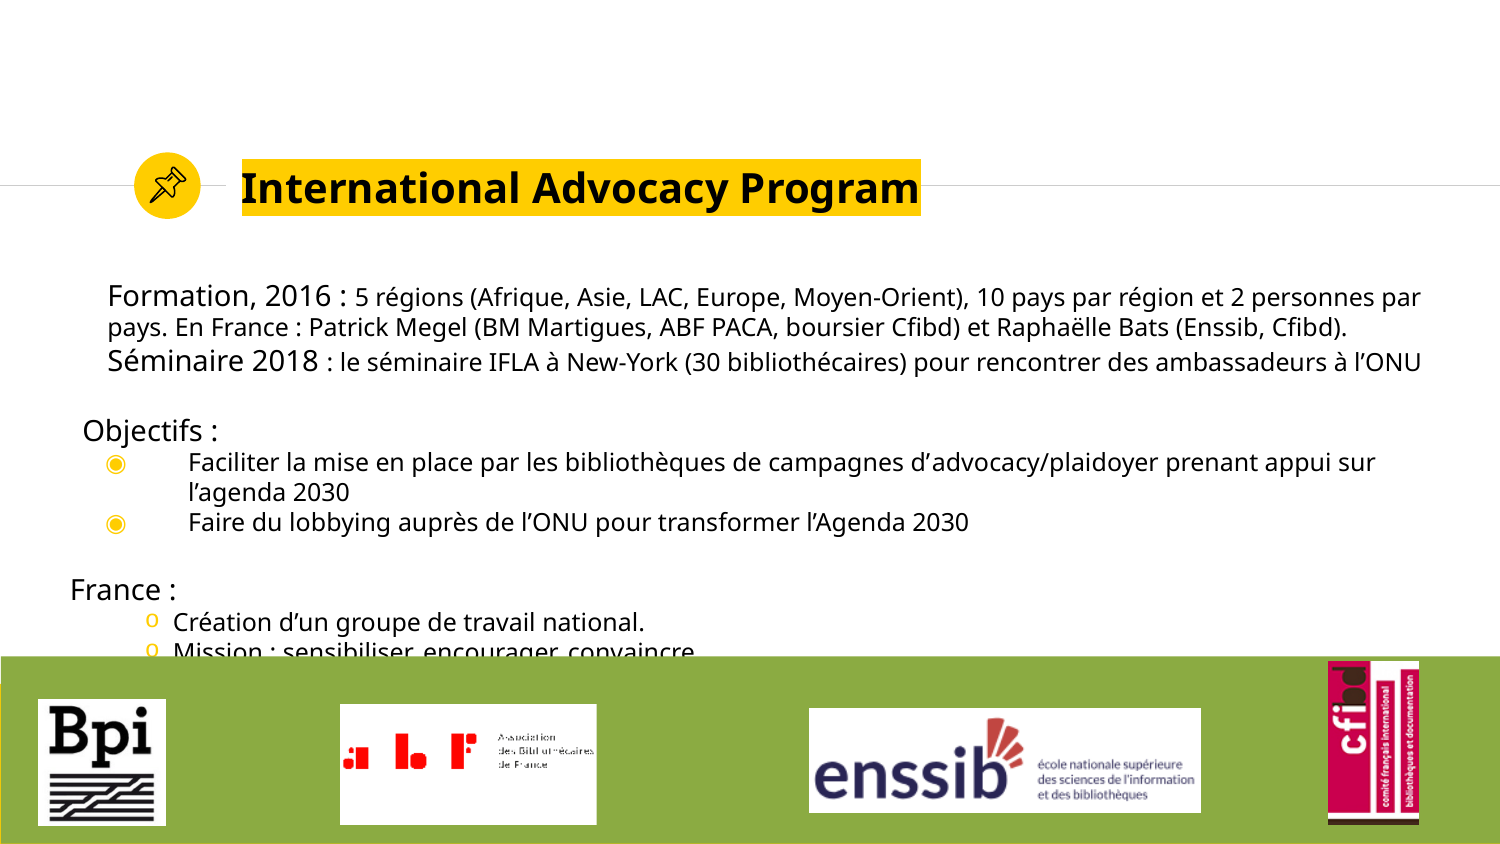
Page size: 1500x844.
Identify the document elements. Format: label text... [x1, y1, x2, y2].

picture [808, 708, 1201, 814]
text_box [0, 656, 1500, 844]
picture [1328, 661, 1420, 825]
picture [339, 703, 597, 825]
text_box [150, 166, 186, 203]
title International Advocacy Program [226, 151, 1032, 223]
list Formation, 2016 : 5 régions (Afrique, Asie, LAC, Europe, Moyen-Orient), 10 pays par région et 2 personnes par pays. En France : Patrick Megel (BM Martigues, ABF PACA, boursier Cfibd) et Raphaëlle Bats (Enssib, Cfibd). Séminaire 2018 : le séminaire IFLA à New-York (30 bibliothécaires) pour rencontrer des ambassadeurs à l’ONU Objectifs : Faciliter la mise en place par les bibliothèques de campagnes d’advocacy/plaidoyer prenant appui sur l’agenda 2030 Faire du lobbying auprès de l’ONU pour transformer l’Agenda 2030 France : Création d’un groupe de travail national. Mission : sensibiliser, encourager, convaincre [54, 227, 1446, 656]
picture [38, 699, 166, 827]
